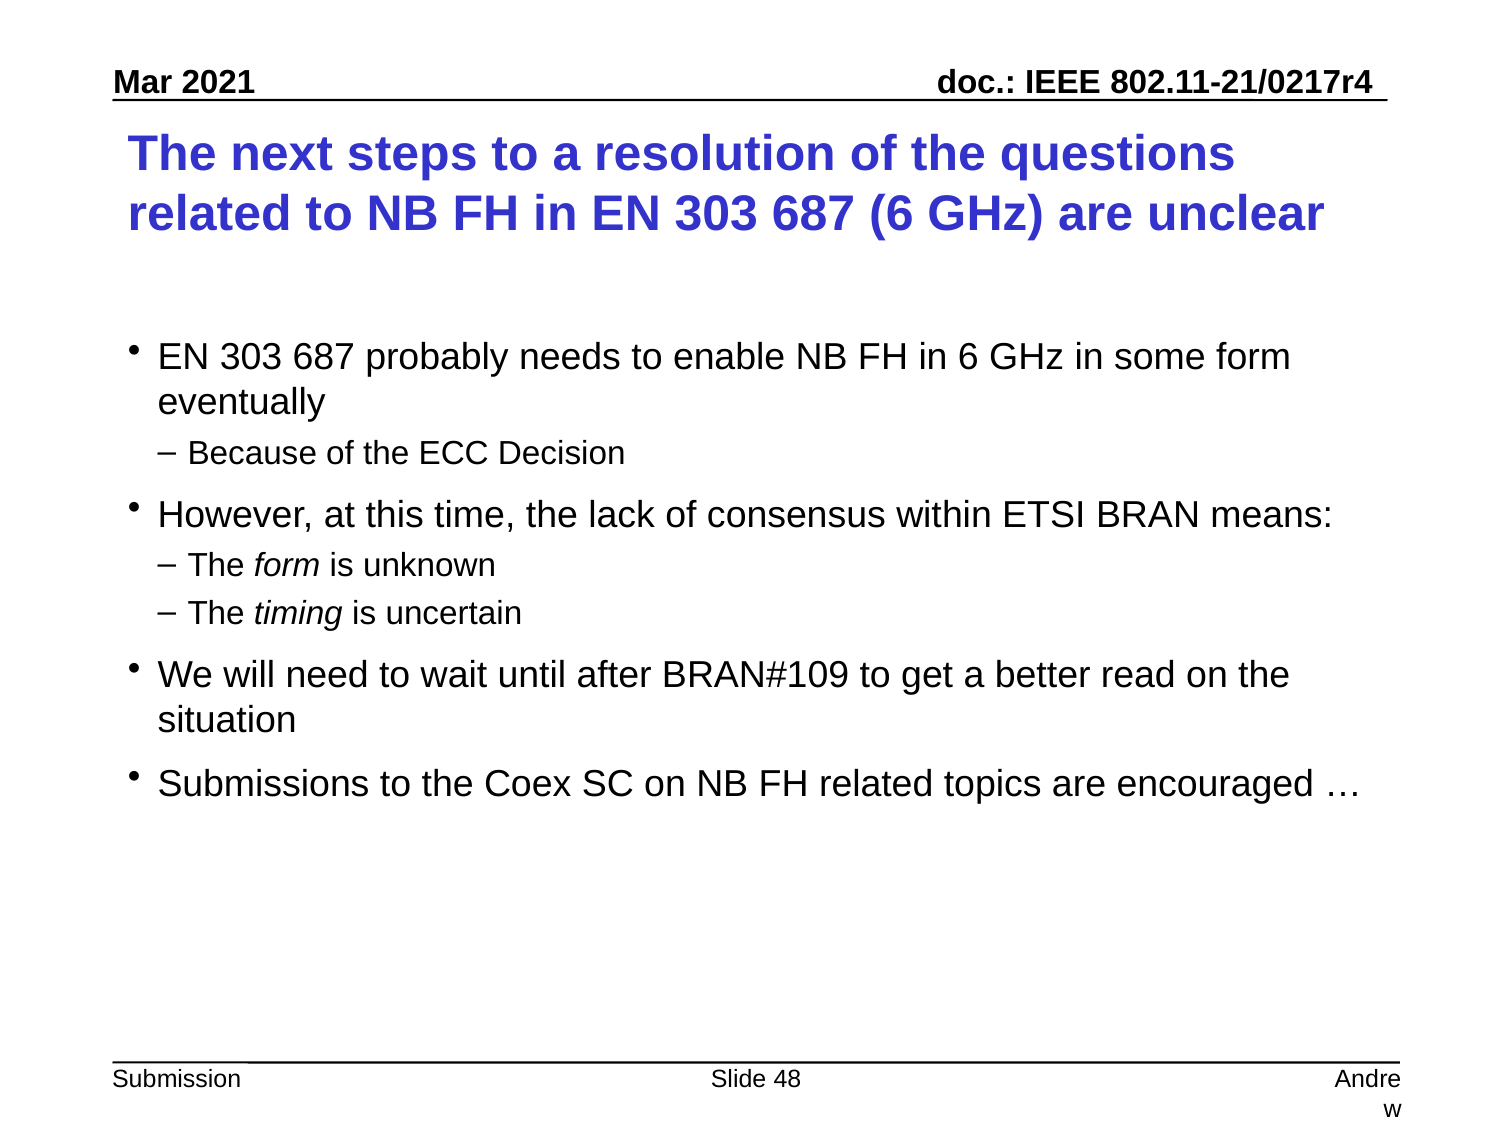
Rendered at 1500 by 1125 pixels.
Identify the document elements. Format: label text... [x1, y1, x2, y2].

list EN 303 687 probably needs to enable NB FH in 6 GHz in some form eventually Because of the ECC Decision However, at this time, the lack of consensus within ETSI BRAN means: The form is unknown The timing is uncertain We will need to wait until after BRAN#109 to get a better read on the situation Submissions to the Coex SC on NB FH related topics are encouraged … [112, 324, 1388, 1000]
footer Andrew Myles, Cisco [1320, 1061, 1402, 1093]
title The next steps to a resolution of the questions related to NB FH in EN 303 687 (6 GHz) are unclear [112, 112, 1388, 288]
slide_number Slide 48 [709, 1061, 803, 1093]
